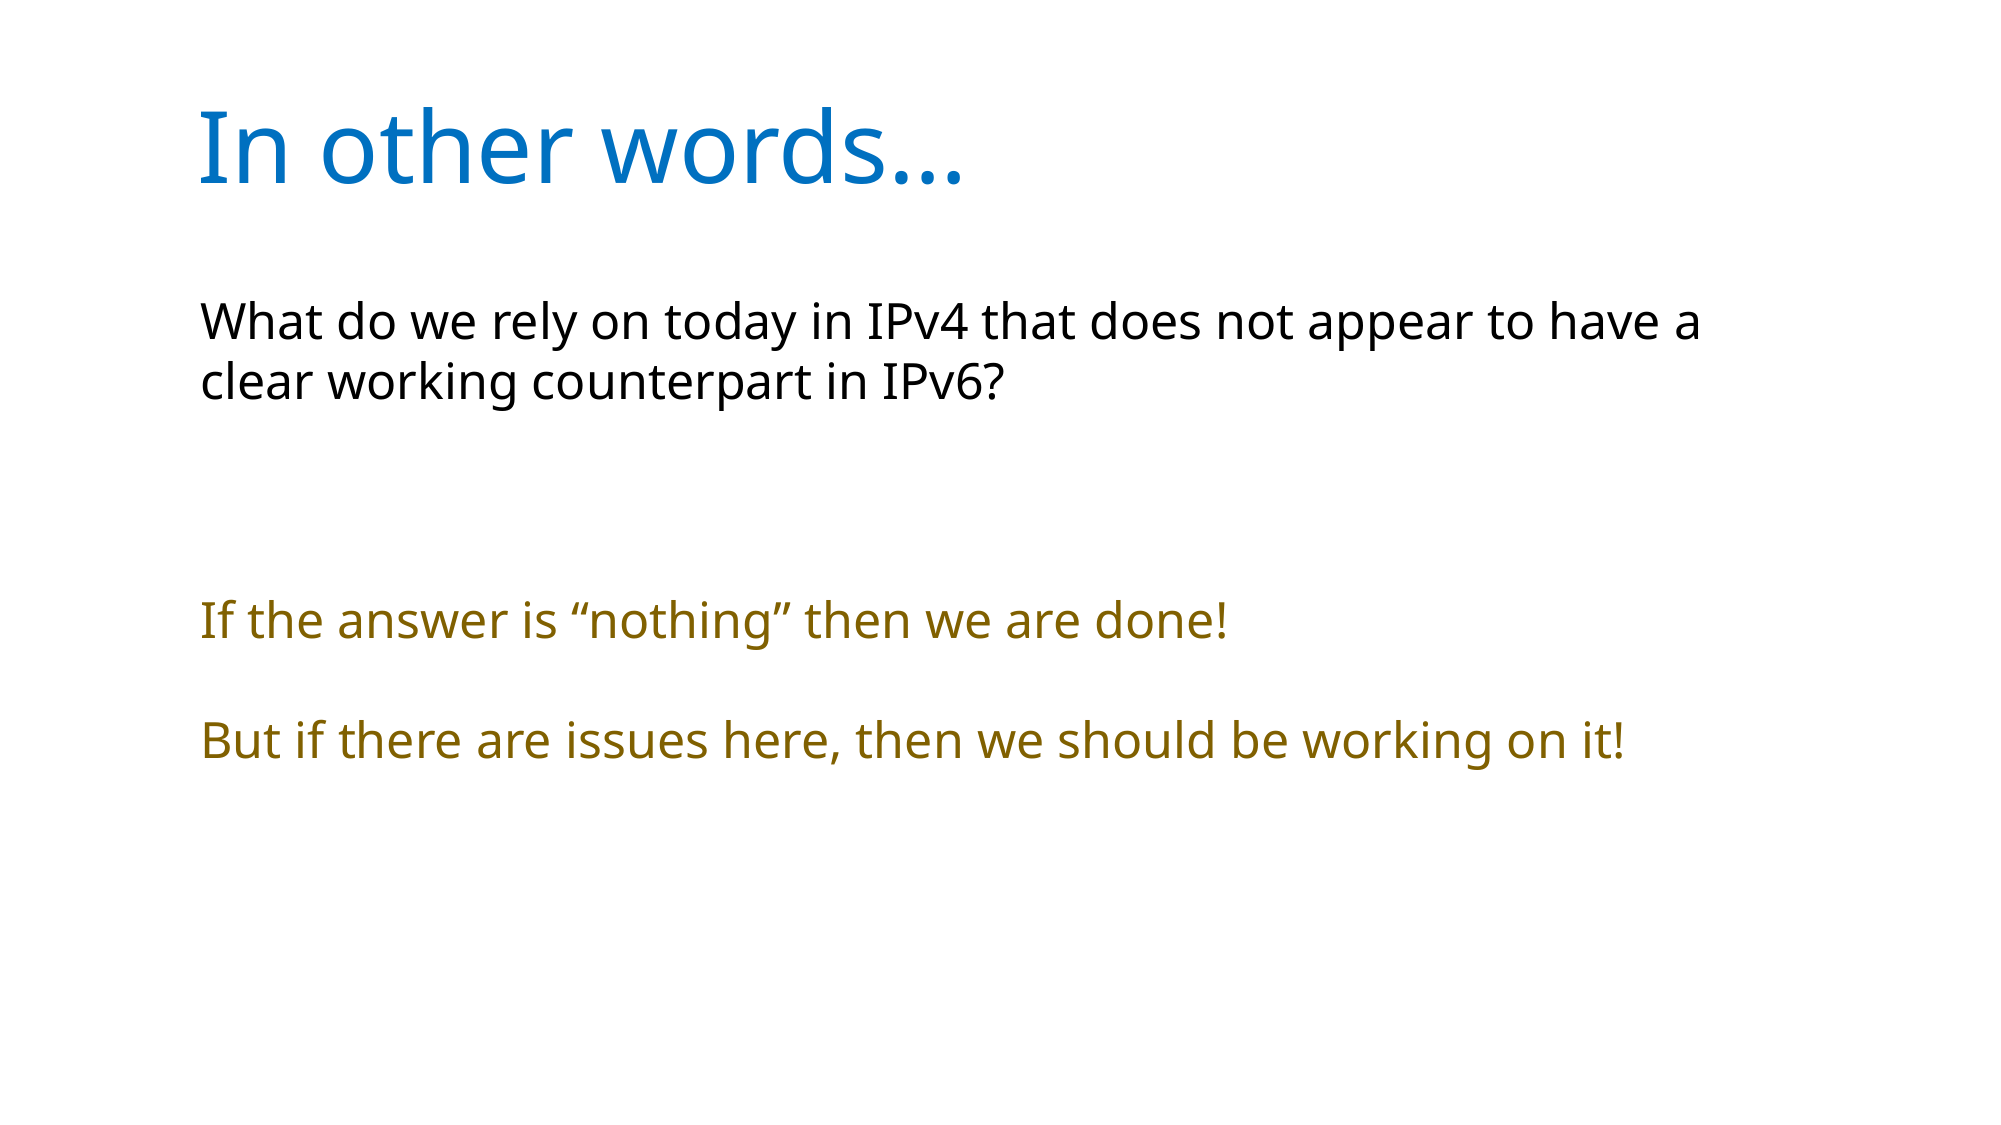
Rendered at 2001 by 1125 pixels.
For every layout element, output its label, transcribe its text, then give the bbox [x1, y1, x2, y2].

text_box What do we rely on today in IPv4 that does not appear to have a clear working counterpart in IPv6? [185, 281, 1749, 417]
text_box If the answer is “nothing” then we are done! But if there are issues here, then we should be working on it! [185, 580, 1749, 776]
text_box In other words… [182, 76, 983, 211]
